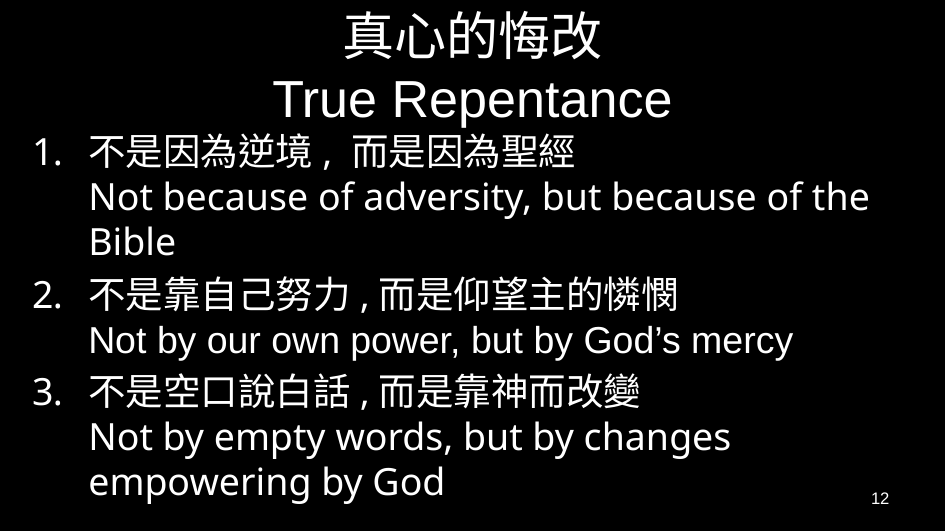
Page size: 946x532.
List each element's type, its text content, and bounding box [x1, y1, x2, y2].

list 不是因為逆境, 而是因為聖經 Not because of adversity, but because of the Bible 不是靠自己努力,而是仰望主的憐憫 Not by our own power, but by God’s mercy 不是空口說白話,而是靠神而改變 Not by empty words, but by changes empowering by God [23, 123, 946, 475]
title 真心的悔改 True Repentance [46, 21, 899, 111]
slide_number 12 [677, 483, 899, 522]
